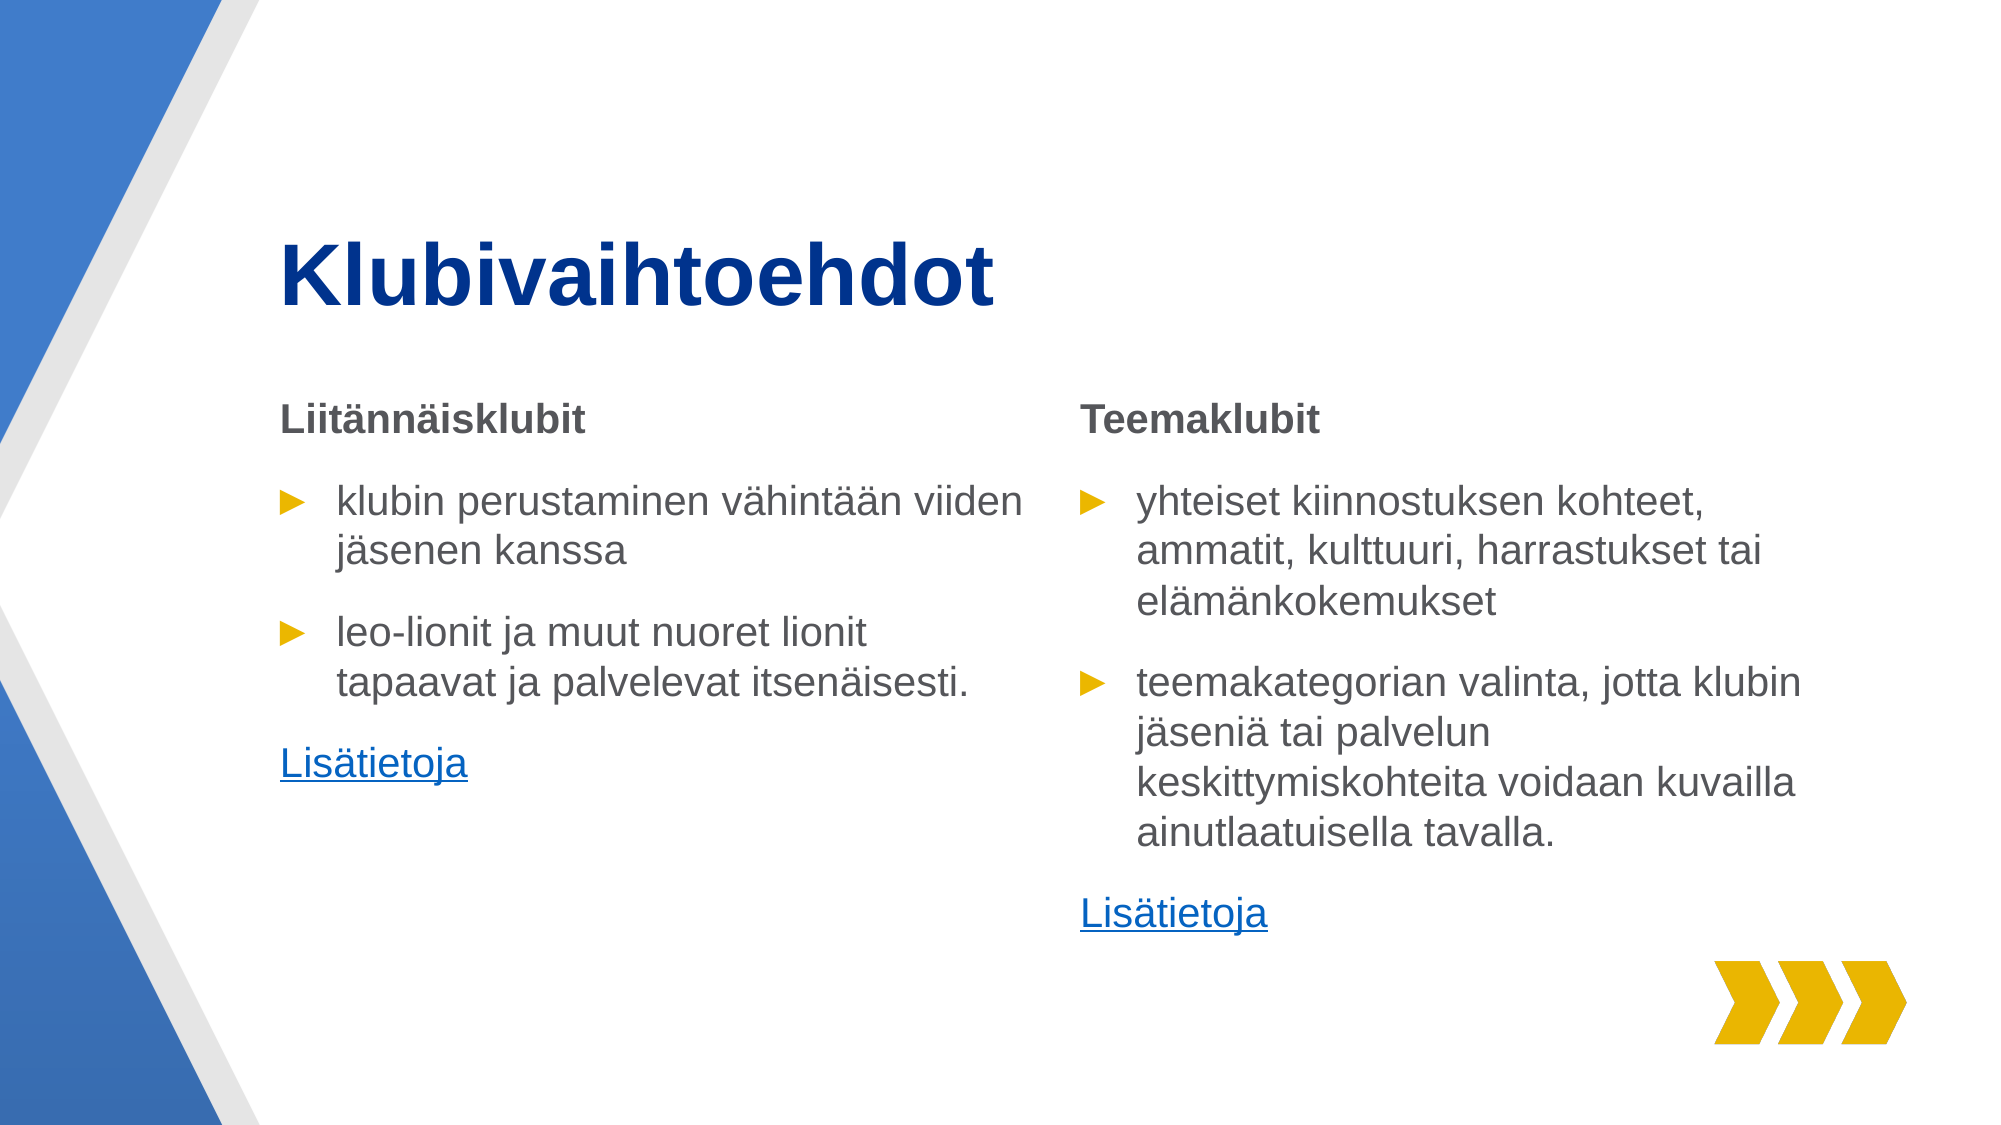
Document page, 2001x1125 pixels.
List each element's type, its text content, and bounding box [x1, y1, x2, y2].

picture [0, 0, 303, 1125]
text_box Klubivaihtoehdot [303, 210, 1509, 330]
text_box Liitännäisklubit klubin perustaminen vähintään viiden jäsenen kanssa leo-lionit ja muut nuoret lionit tapaavat ja palvelevat itsenäisesti. Lisätietoja Teemaklubit yhteiset kiinnostuksen kohteet, ammatit, kulttuuri, harrastukset tai elämänkokemukset teemakategorian valinta, jotta klubin jäseniä tai palvelun keskittymiskohteita voidaan kuvailla ainutlaatuisella tavalla. Lisätietoja [303, 384, 1850, 825]
picture [1694, 944, 1926, 1061]
